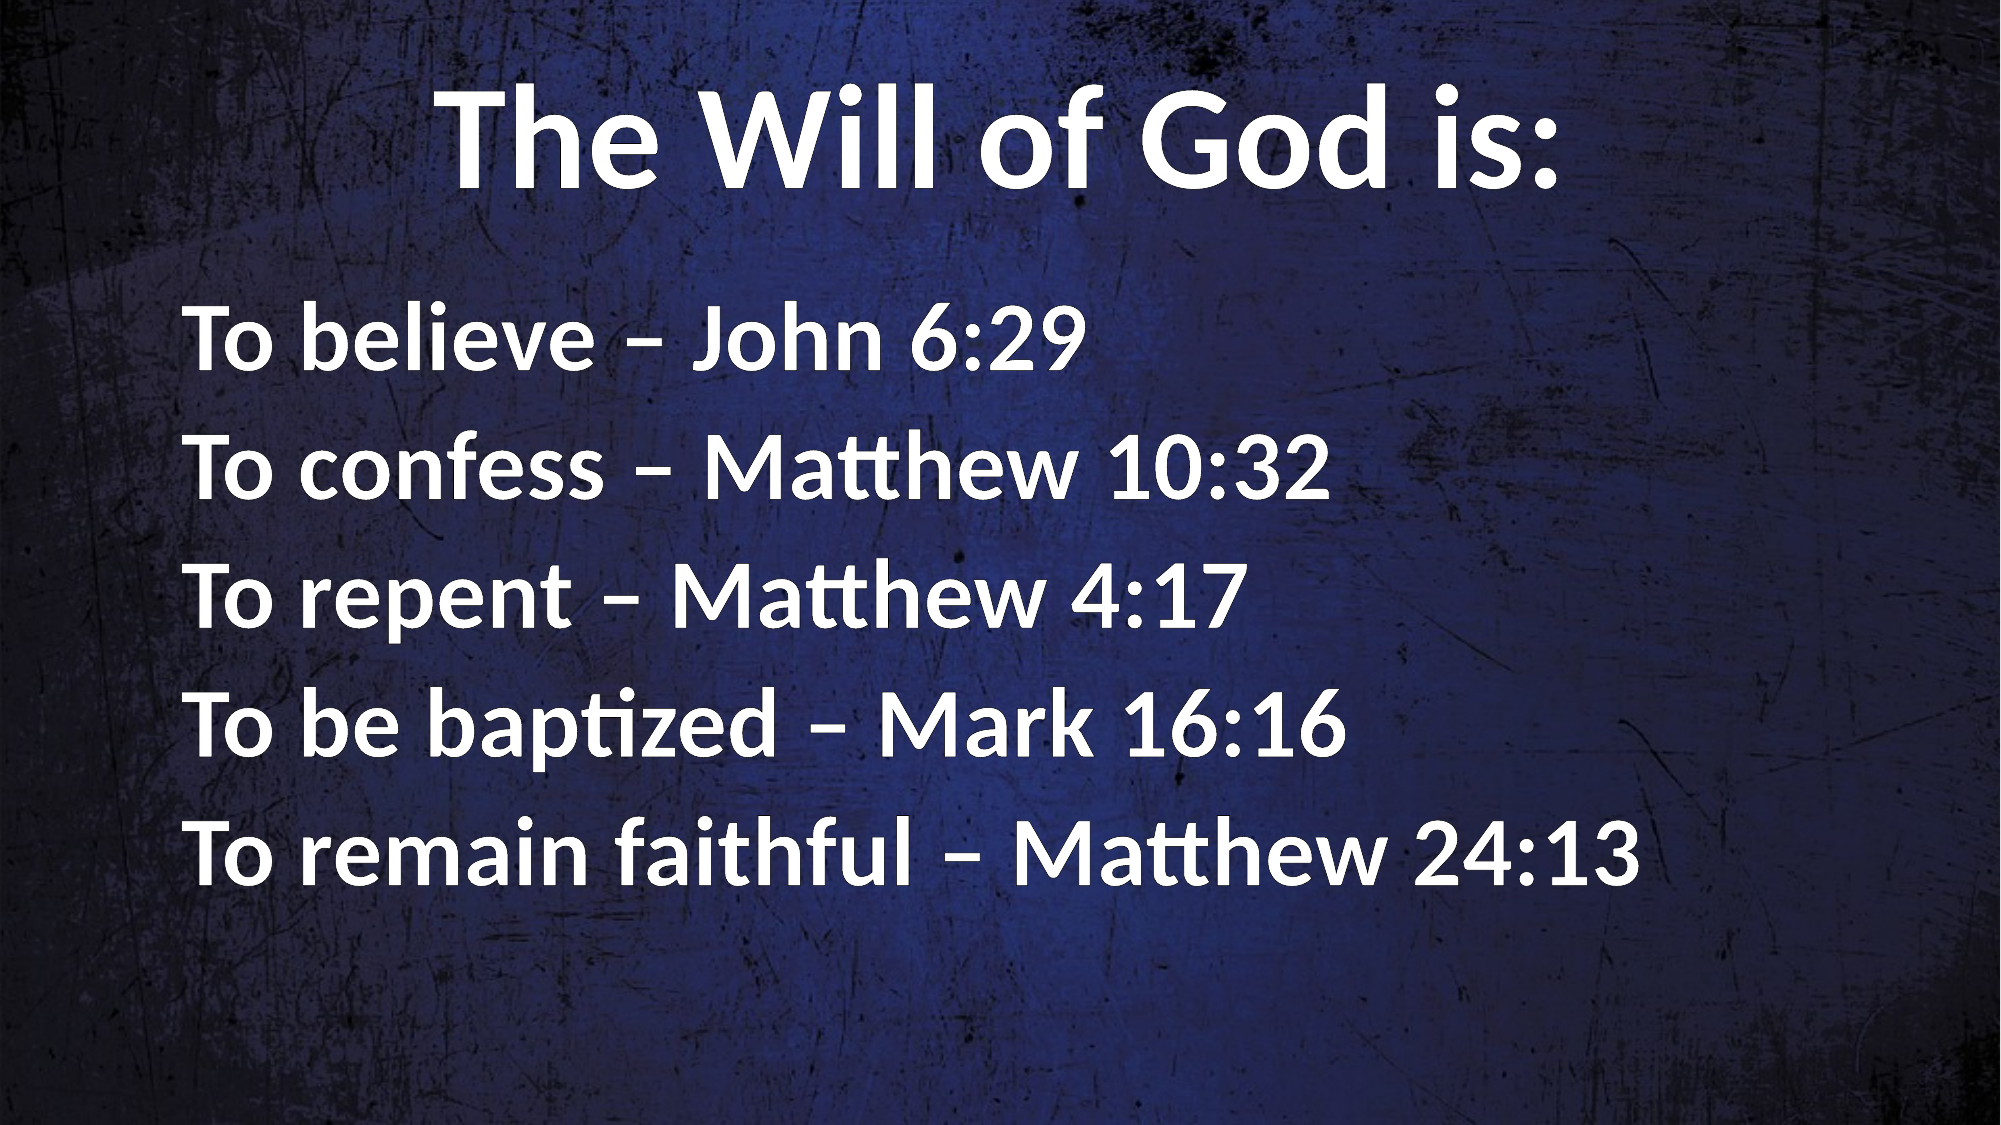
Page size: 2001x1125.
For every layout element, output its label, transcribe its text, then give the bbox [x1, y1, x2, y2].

picture [0, 0, 2001, 1125]
list To believe – John 6:29 To confess – Matthew 10:32 To repent – Matthew 4:17 To be baptized – Mark 16:16 To remain faithful – Matthew 24:13 [165, 276, 1835, 1108]
title The Will of God is: [0, 0, 2000, 280]
